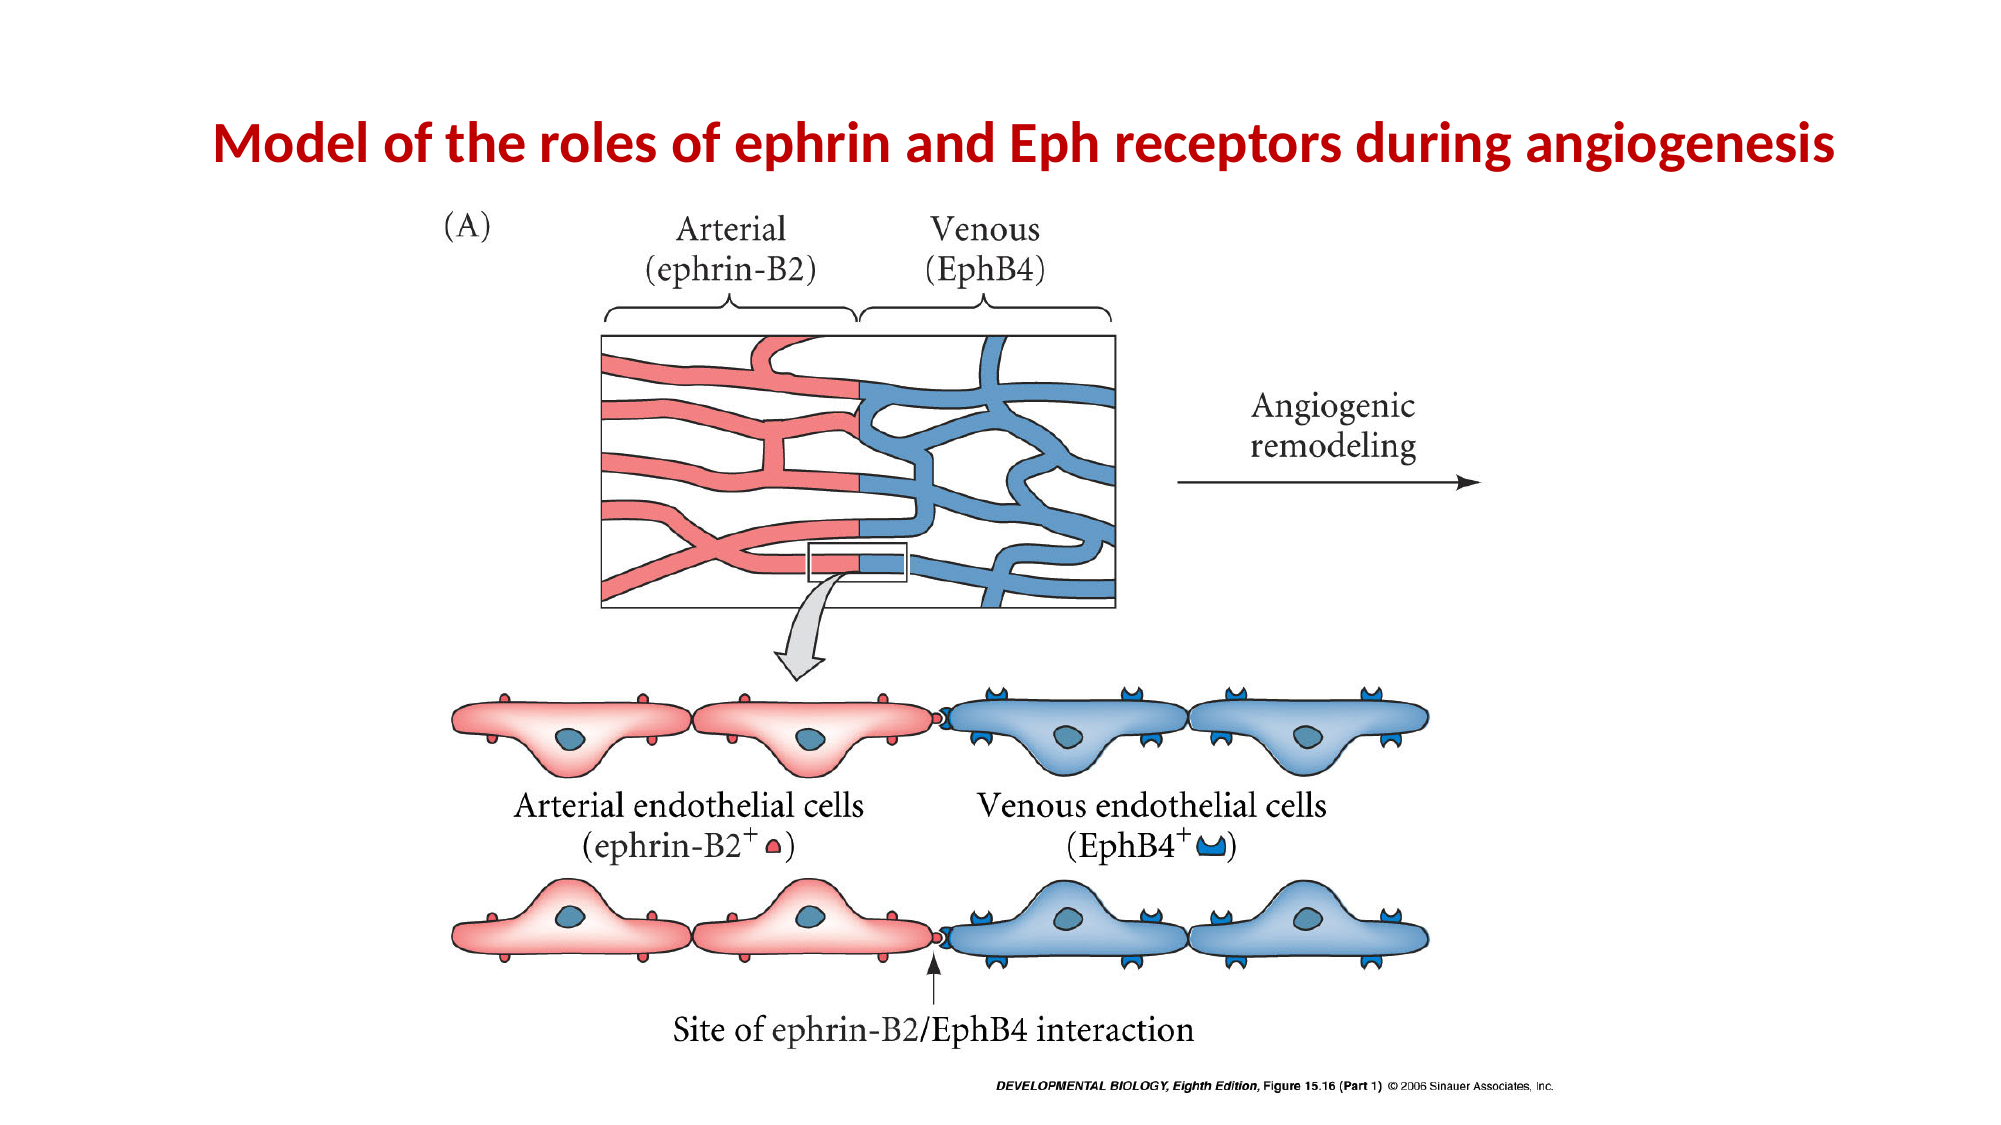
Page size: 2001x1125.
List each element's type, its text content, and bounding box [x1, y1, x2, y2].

picture [351, 188, 1571, 1103]
title Model of the roles of ephrin and Eph receptors during angiogenesis [120, 34, 1942, 253]
